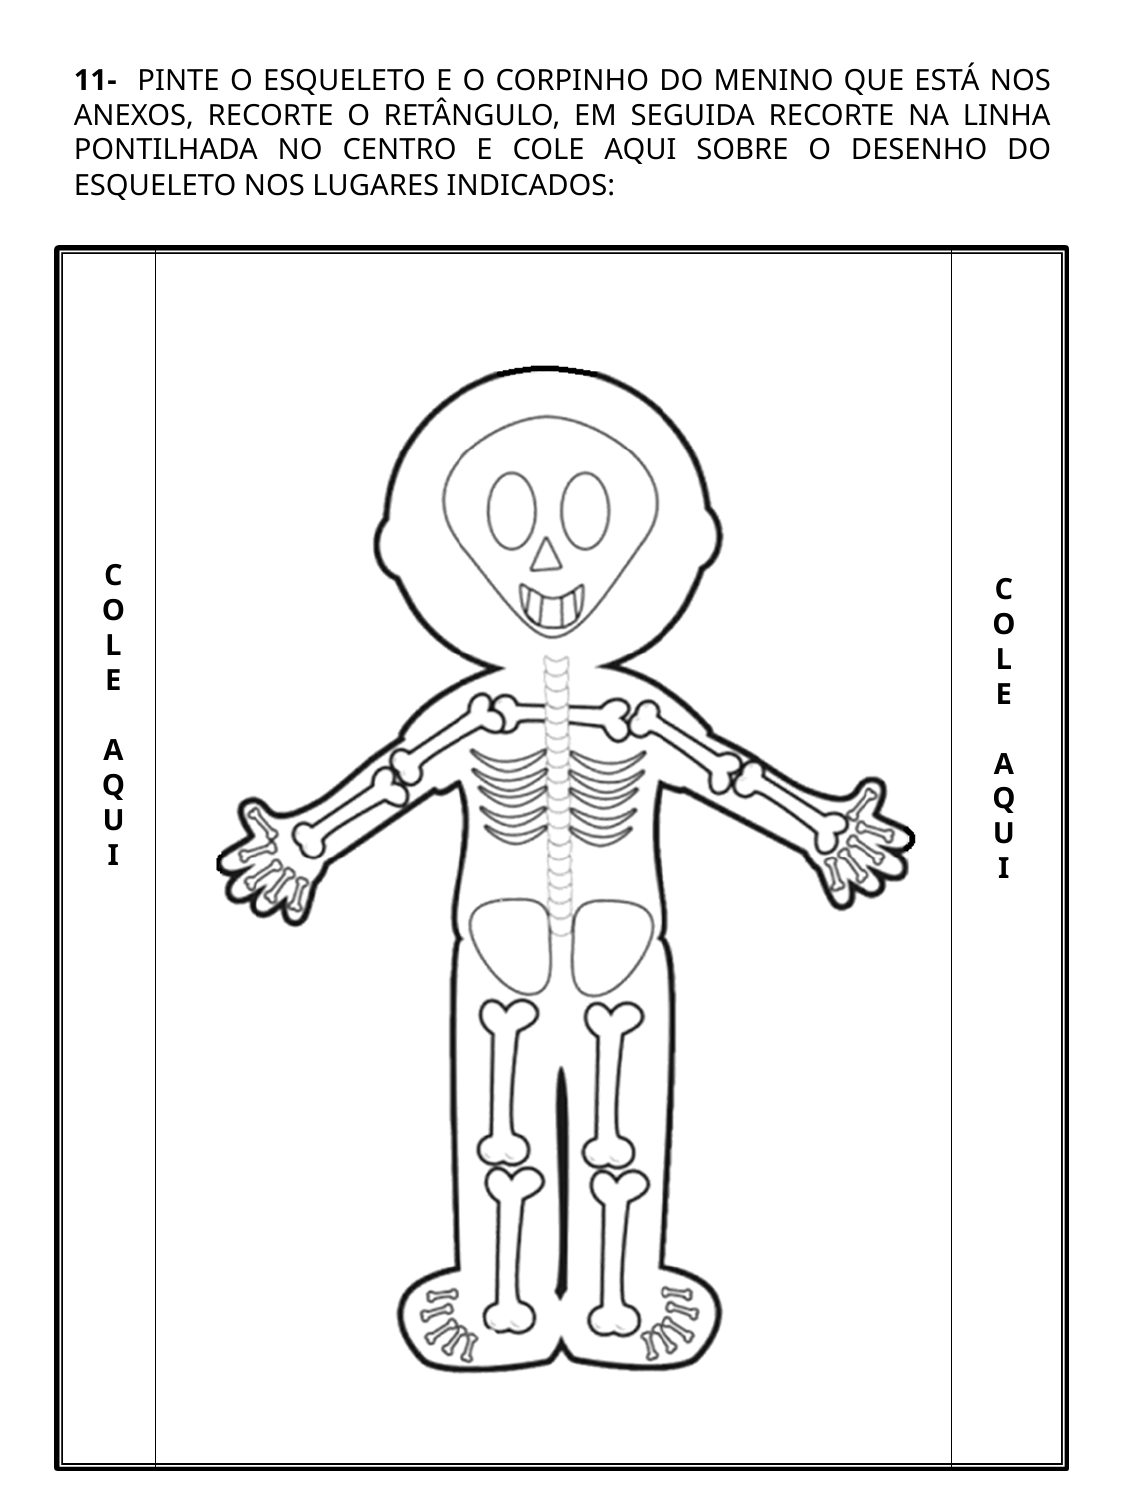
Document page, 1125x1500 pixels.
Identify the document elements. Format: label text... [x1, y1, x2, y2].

text_box 11- PINTE O ESQUELETO E O CORPINHO DO MENINO QUE ESTÁ NOS ANEXOS, RECORTE O RETÂNGULO, EM SEGUIDA RECORTE NA LINHA PONTILHADA NO CENTRO E COLE AQUI SOBRE O DESENHO DO ESQUELETO NOS LUGARES INDICADOS: [58, 53, 1067, 209]
picture [54, 245, 1069, 1471]
